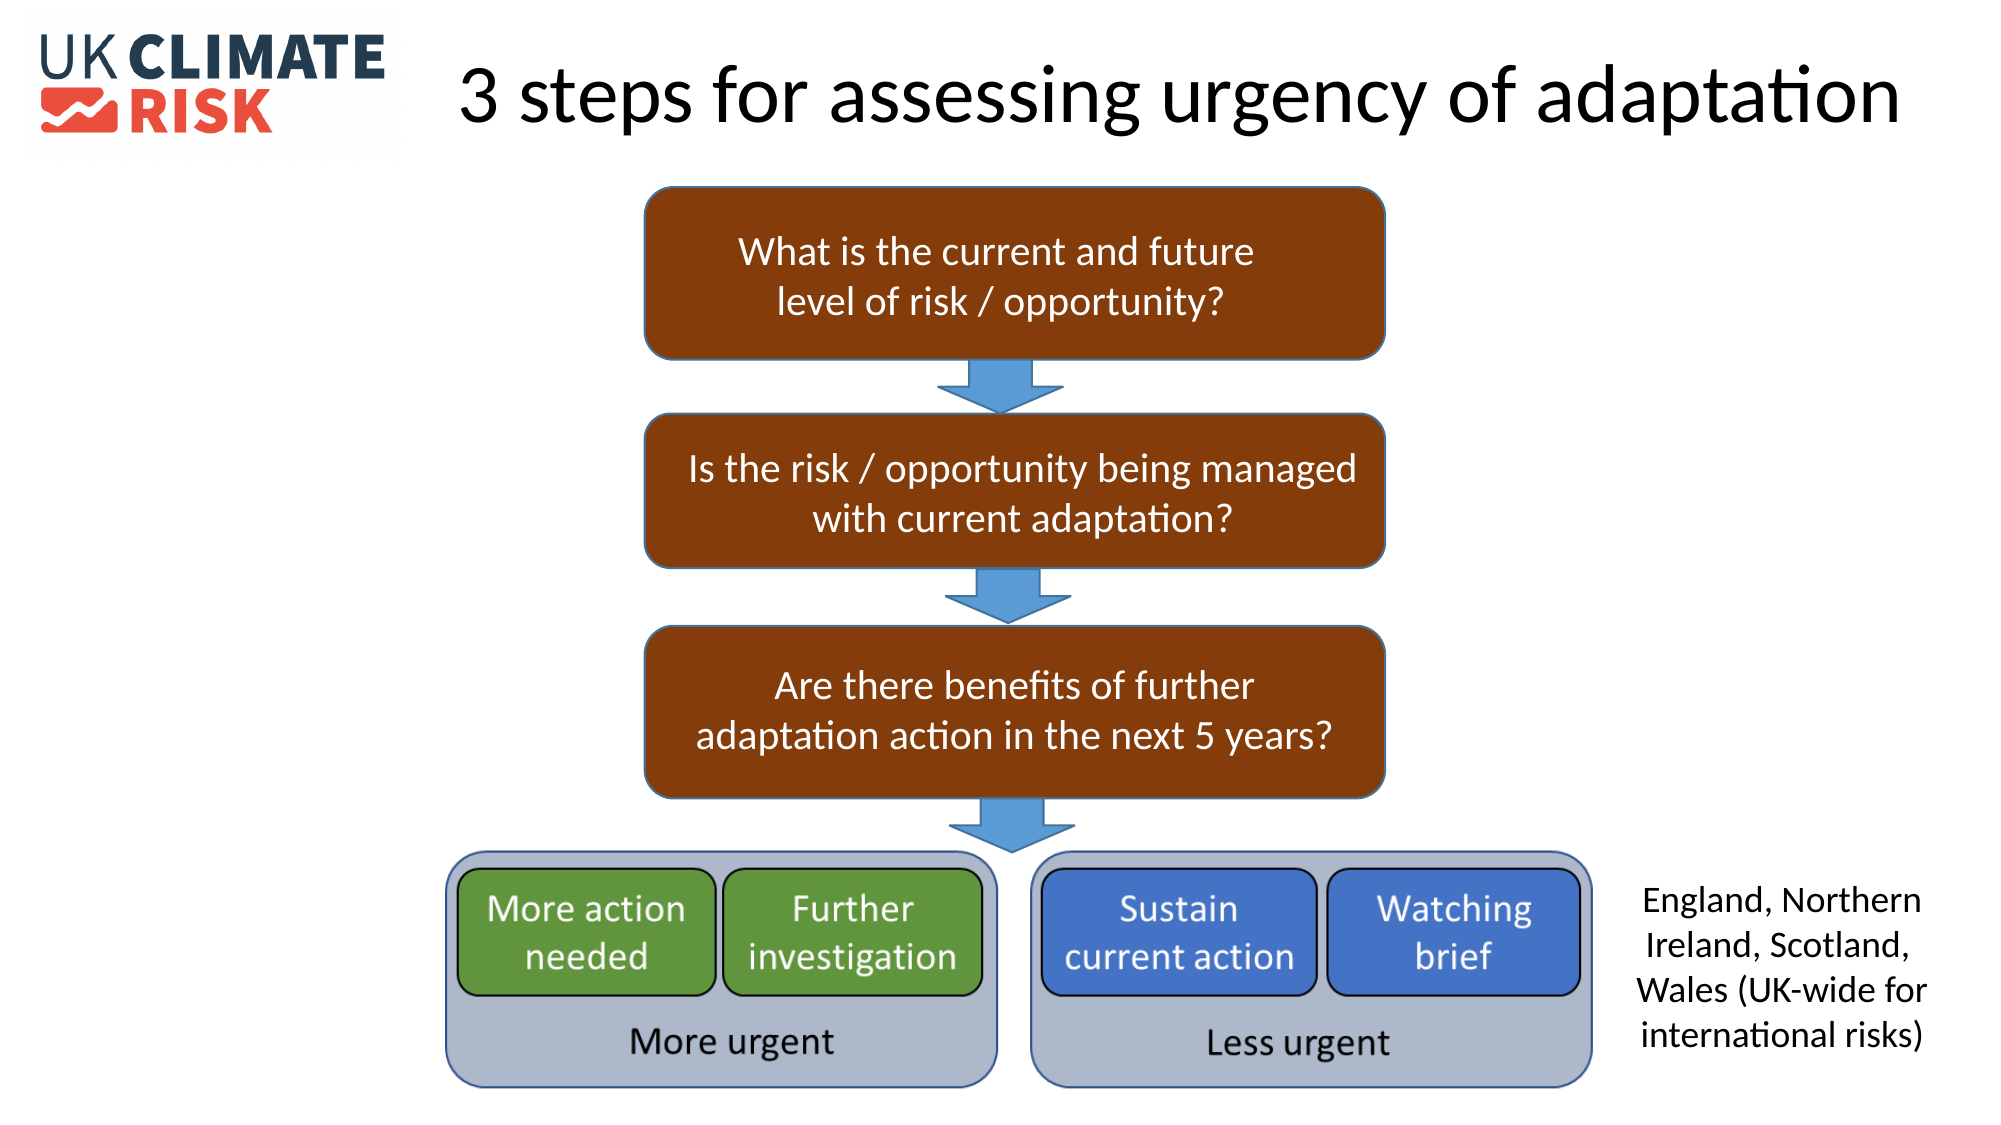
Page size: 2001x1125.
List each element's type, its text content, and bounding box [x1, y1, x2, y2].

text_box [948, 797, 1076, 838]
text_box [643, 186, 1387, 361]
picture [445, 838, 1602, 1102]
text_box England, Northern Ireland, Scotland, Wales (UK-wide for international risks) [1602, 867, 1982, 1063]
picture [24, 9, 405, 164]
text_box What is the current and future level of risk / opportunity? [672, 216, 1331, 332]
text_box [944, 568, 1072, 625]
text_box [937, 358, 1064, 415]
text_box Are there benefits of further adaptation action in the next 5 years? [672, 650, 1358, 766]
text_box 3 steps for assessing urgency of adaptation [442, 31, 1945, 147]
text_box [643, 624, 1387, 800]
text_box Is the risk / opportunity being managed with current adaptation? [661, 433, 1386, 549]
text_box [643, 412, 1386, 570]
